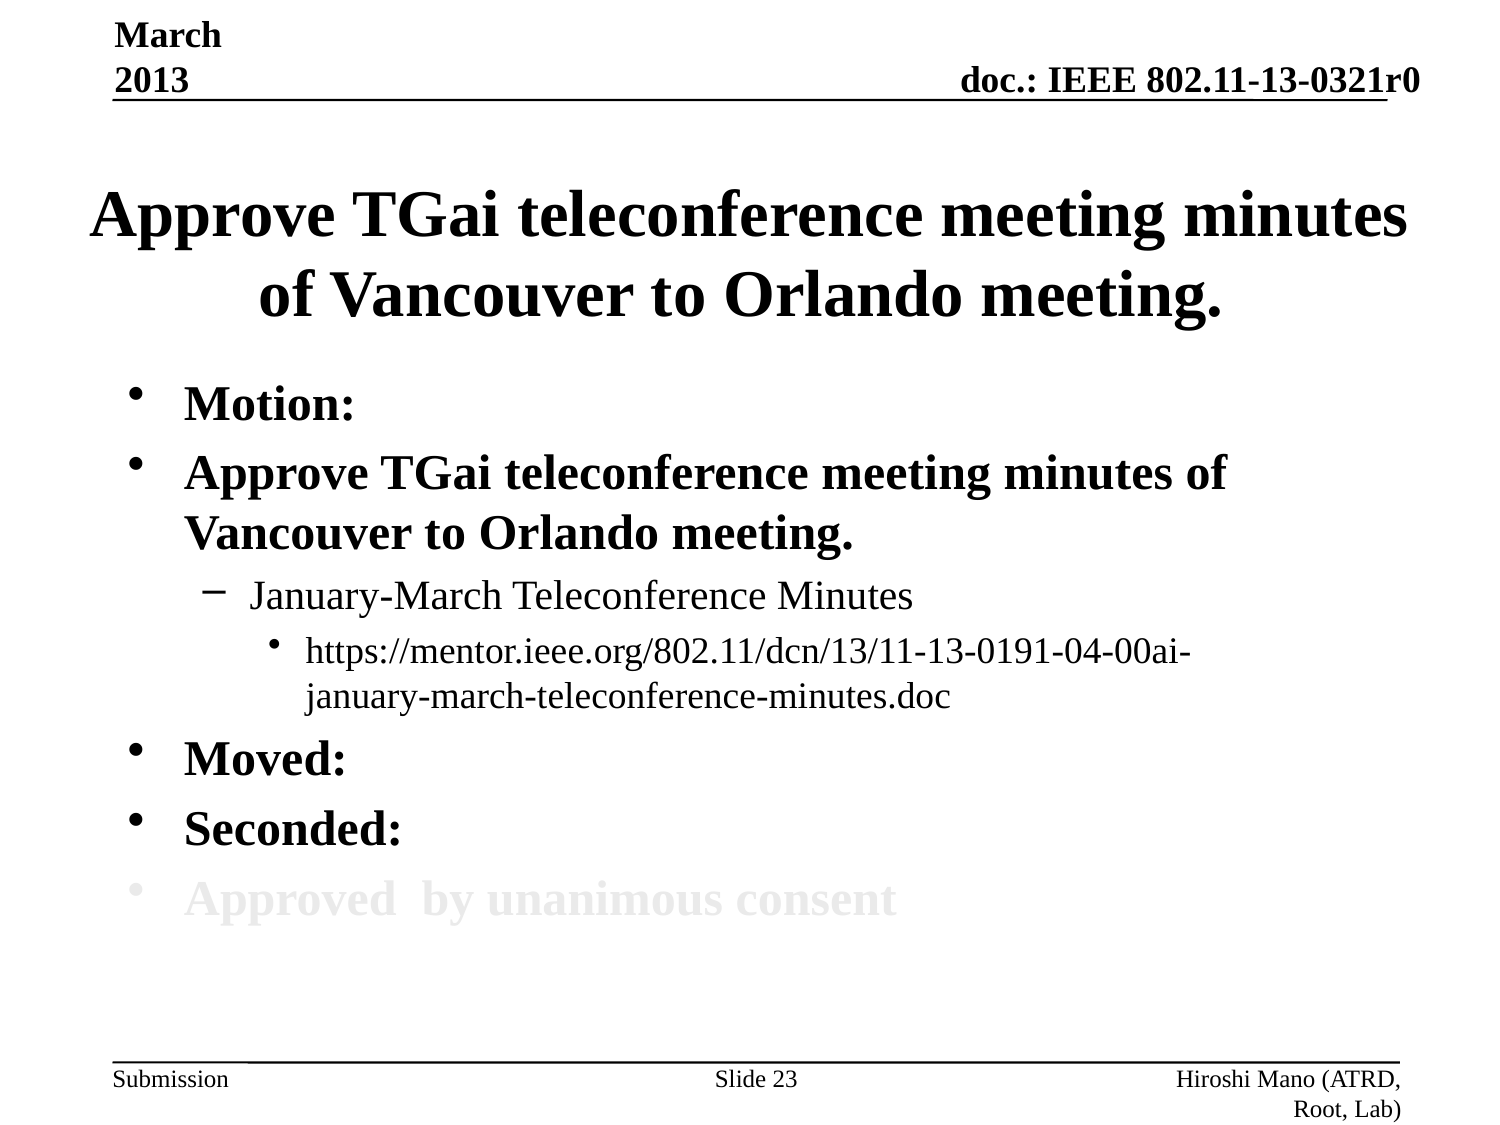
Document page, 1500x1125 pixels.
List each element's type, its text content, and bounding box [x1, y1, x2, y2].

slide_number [114, 54, 259, 101]
slide_number Slide 23 [712, 1061, 800, 1093]
footer Hiroshi Mano (ATRD, Root, Lab) [1171, 1061, 1402, 1093]
list Motion: Approve TGai teleconference meeting minutes of Vancouver to Orlando meeting. January-March Teleconference Minutes https://mentor.ieee.org/802.11/dcn/13/11-13-0191-04-00ai-january-march-teleconference-minutes.doc Moved: Seconded: Approved by unanimous consent [112, 362, 1276, 951]
title Approve TGai teleconference meeting minutes of Vancouver to Orlando meeting. [56, 162, 1444, 338]
